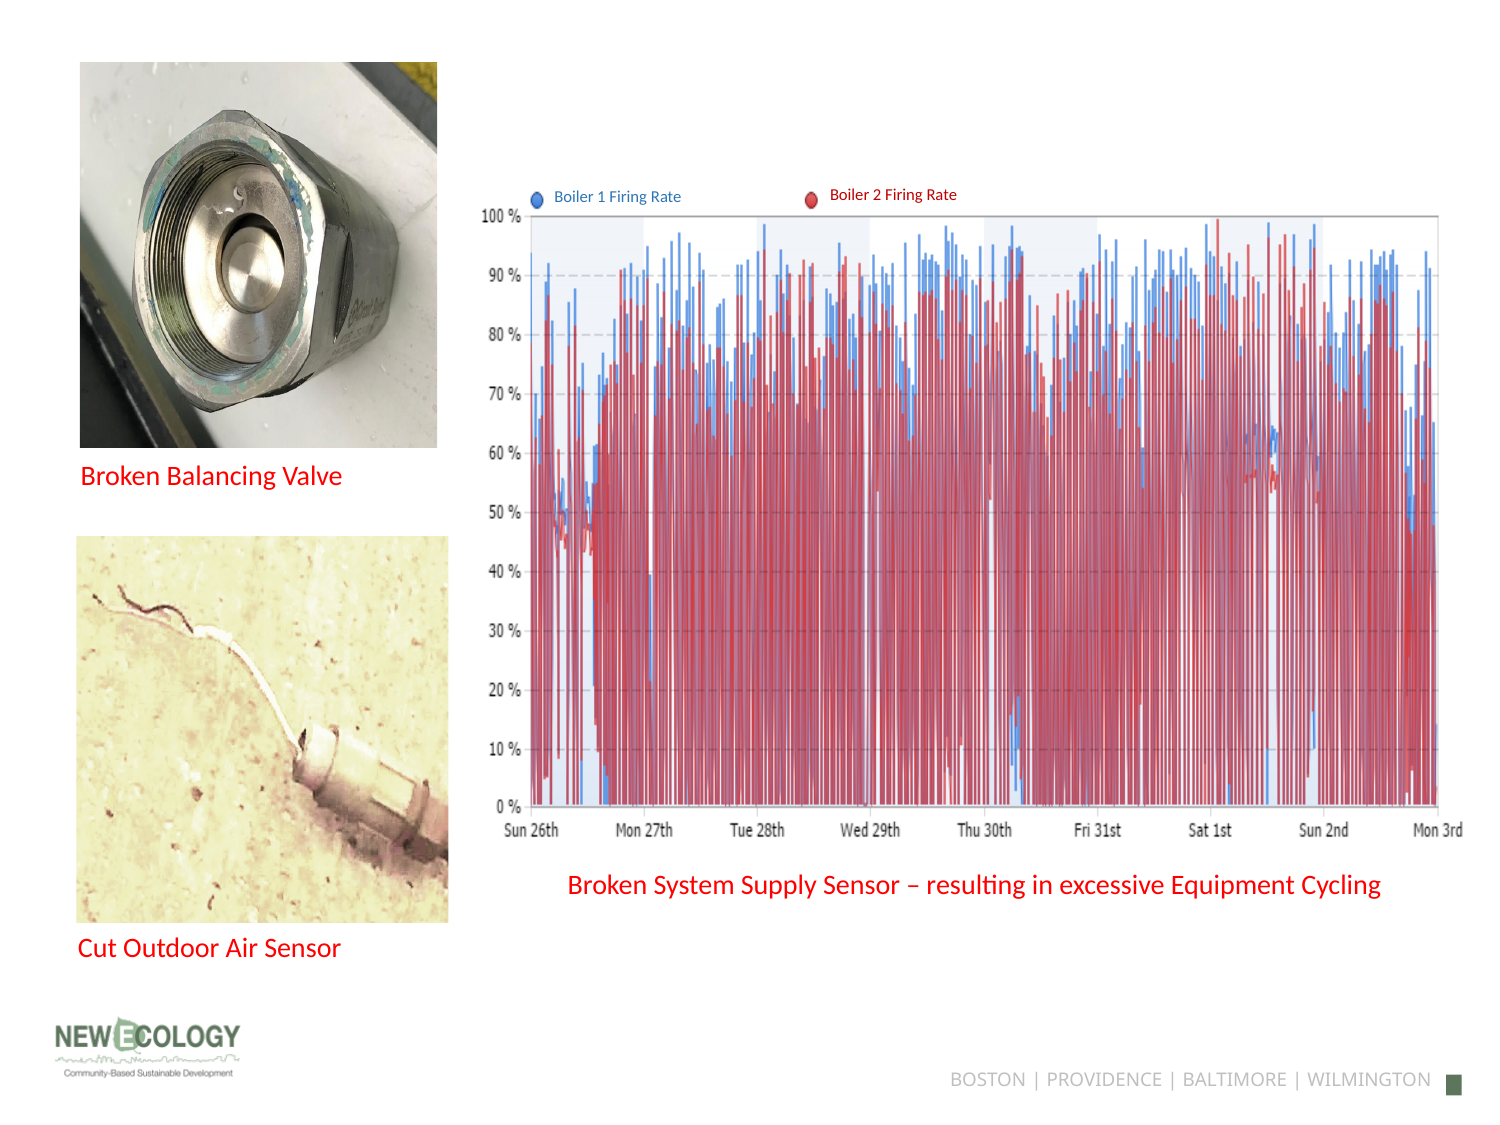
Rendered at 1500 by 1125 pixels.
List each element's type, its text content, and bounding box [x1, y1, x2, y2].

text_box Broken System Supply Sensor – resulting in excessive Equipment Cycling [552, 863, 1413, 925]
picture [79, 61, 438, 448]
text_box Cut Outdoor Air Sensor [63, 922, 445, 988]
picture [76, 536, 449, 923]
picture [28, 1000, 265, 1092]
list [466, 177, 1465, 854]
text_box Broken Balancing Valve [65, 449, 370, 515]
